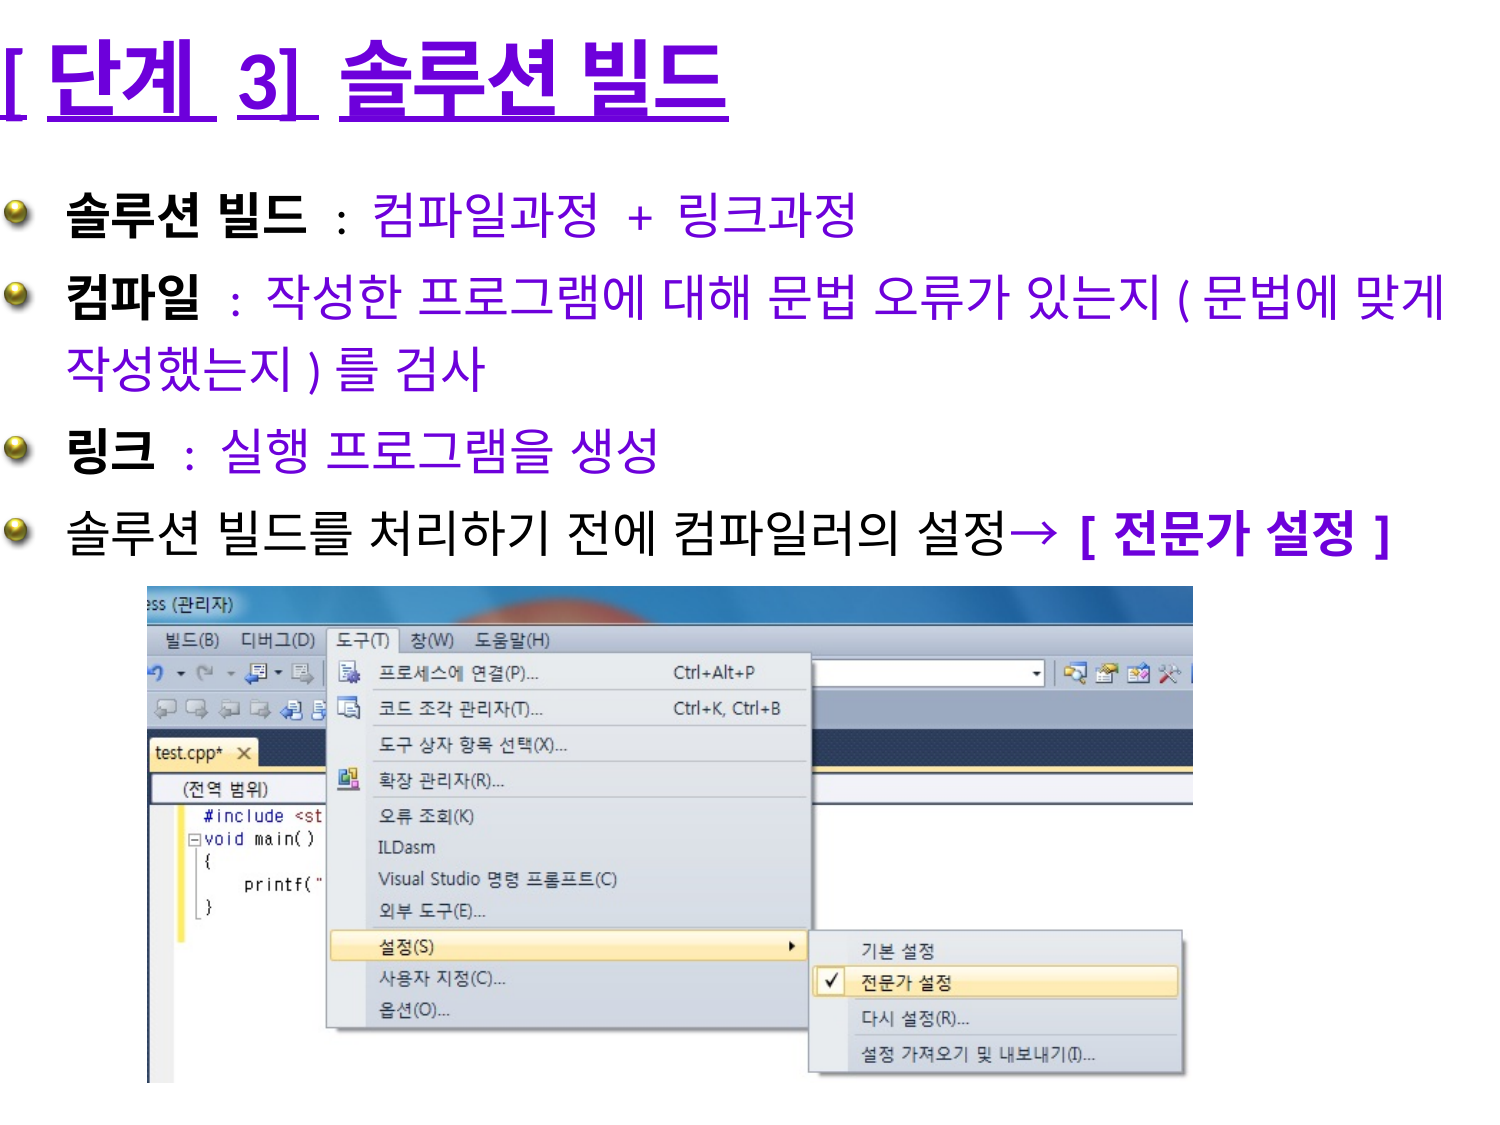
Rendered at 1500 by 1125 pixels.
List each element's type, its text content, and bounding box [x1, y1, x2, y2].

picture [0, 515, 36, 551]
picture [0, 197, 36, 233]
list 솔루션 빌드 : 컴파일과정 + 링크과정 컴파일 : 작성한 프로그램에 대해 문법 오류가 있는지(문법에 맞게 작성했는지)를 검사 링크 : 실행 프로그램을 생성 솔루션 빌드를 처리하기 전에 컴파일러의 설정→[전문가 설정] [0, 172, 1500, 598]
picture [147, 585, 1193, 1083]
title [단계 3] 솔루션 빌드 [0, 75, 1500, 161]
picture [0, 433, 36, 469]
picture [0, 279, 36, 315]
text_box [0, 0, 1500, 75]
